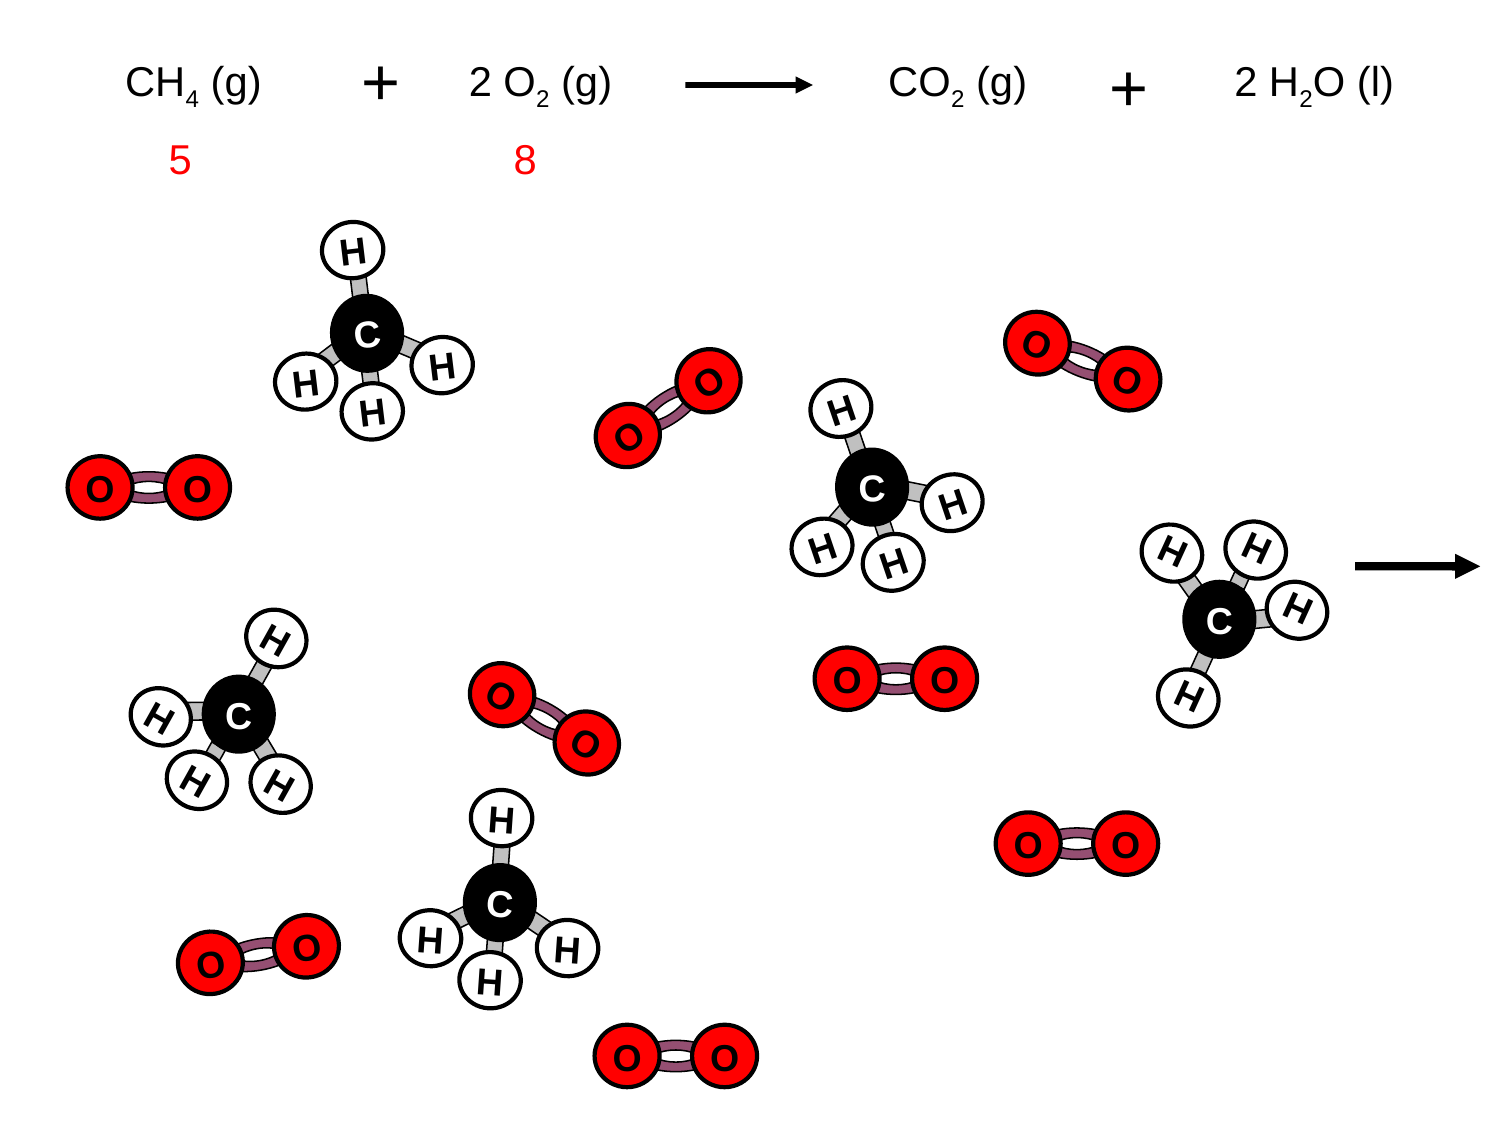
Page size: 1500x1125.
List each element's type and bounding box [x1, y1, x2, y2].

text_box [67, 456, 230, 519]
text_box [463, 687, 626, 751]
text_box [995, 812, 1159, 875]
text_box [84, 31, 1460, 189]
text_box [1355, 560, 1481, 573]
text_box [142, 602, 342, 822]
text_box [586, 376, 750, 440]
text_box [402, 790, 602, 1009]
text_box [269, 220, 469, 440]
text_box [773, 374, 973, 593]
text_box [814, 647, 978, 710]
text_box [177, 923, 340, 986]
text_box [594, 1024, 758, 1088]
text_box [1116, 511, 1316, 731]
text_box [1001, 329, 1164, 393]
